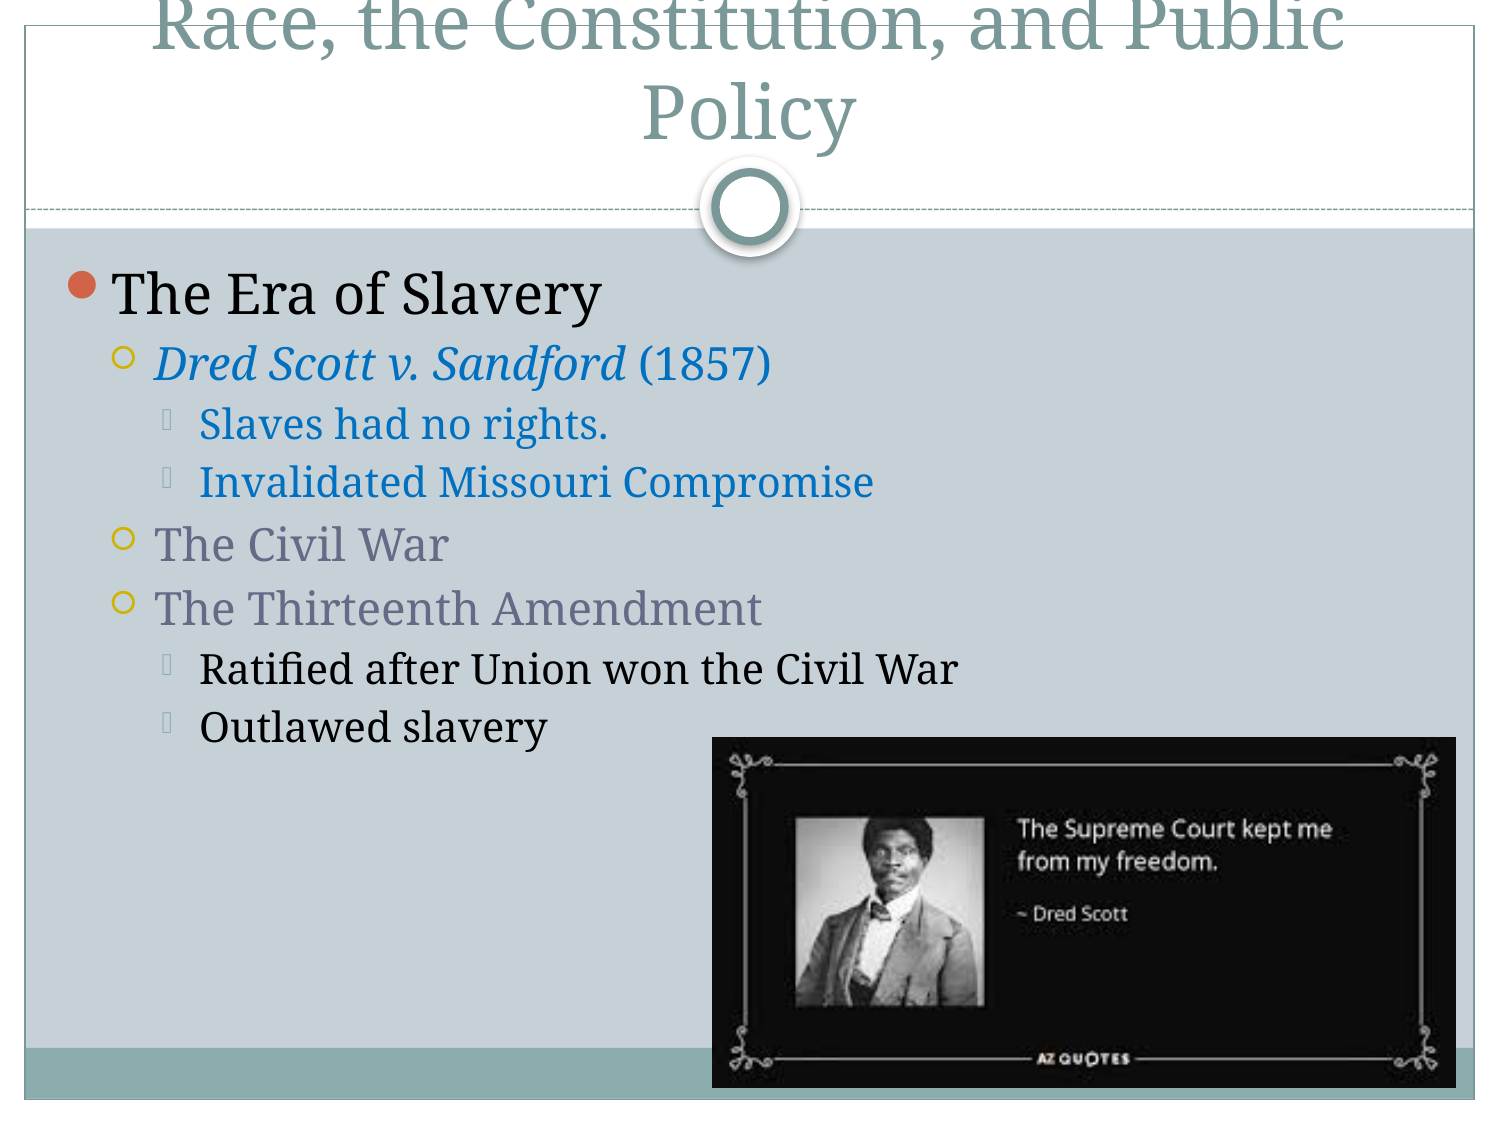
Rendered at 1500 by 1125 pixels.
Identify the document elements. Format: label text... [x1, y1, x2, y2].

title Race, the Constitution, and Public Policy [49, 37, 1450, 162]
picture [712, 737, 1456, 1088]
list The Era of Slavery Dred Scott v. Sandford (1857) Slaves had no rights. Invalidated Missouri Compromise The Civil War The Thirteenth Amendment Ratified after Union won the Civil War Outlawed slavery [49, 250, 1445, 1001]
